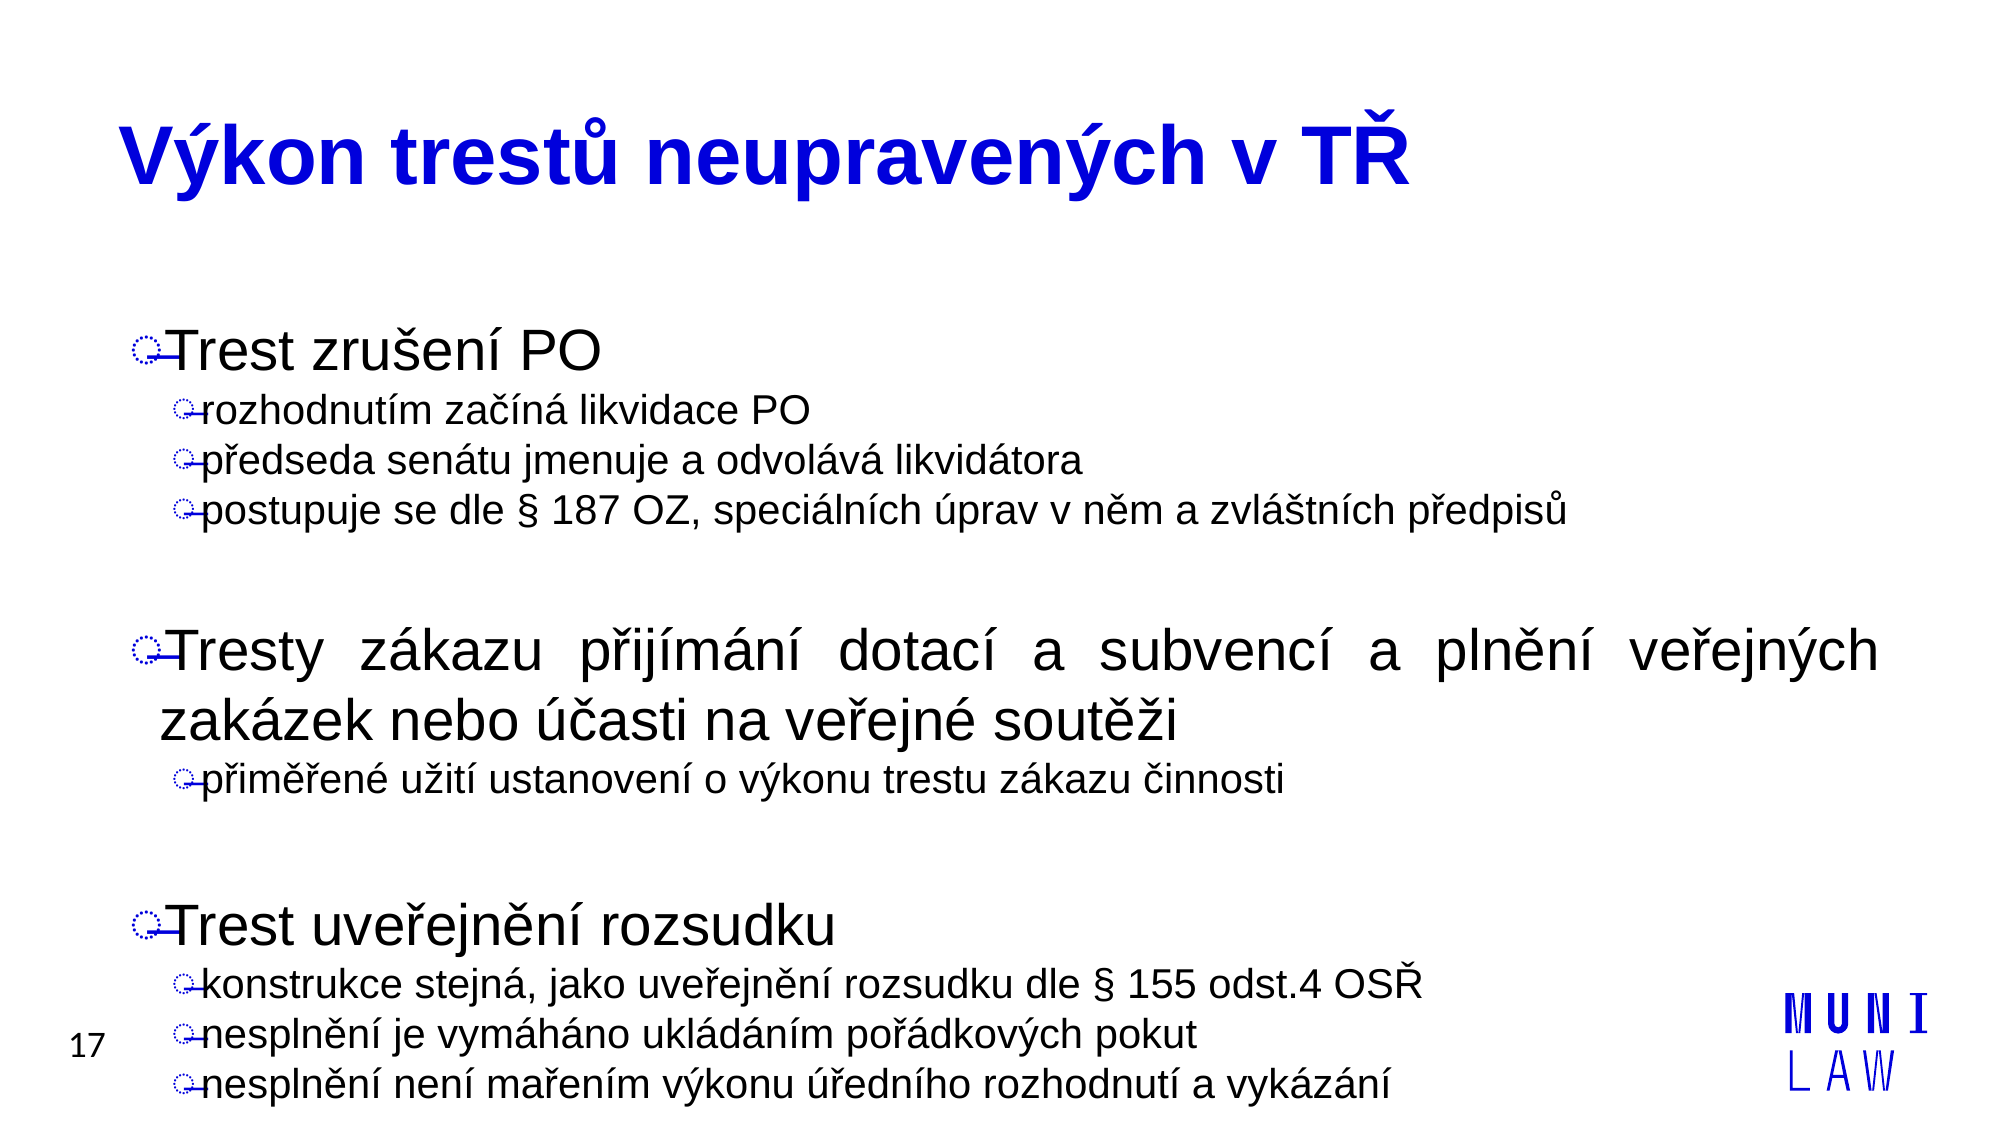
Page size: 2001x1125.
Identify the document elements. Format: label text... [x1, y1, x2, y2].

list Trest zrušení PO rozhodnutím začíná likvidace PO předseda senátu jmenuje a odvolává likvidátora postupuje se dle § 187 OZ, speciálních úprav v něm a zvláštních předpisů Tresty zákazu přijímání dotací a subvencí a plnění veřejných zakázek nebo účasti na veřejné soutěži přiměřené užití ustanovení o výkonu trestu zákazu činnosti Trest uveřejnění rozsudku konstrukce stejná, jako uveřejnění rozsudku dle § 155 odst.4 OSŘ nesplnění je vymáháno ukládáním pořádkových pokut nesplnění není mařením výkonu úředního rozhodnutí a vykázání [118, 277, 1883, 957]
title Výkon trestů neupravených v TŘ [118, 118, 1883, 193]
text_box 17 [67, 1021, 110, 1063]
